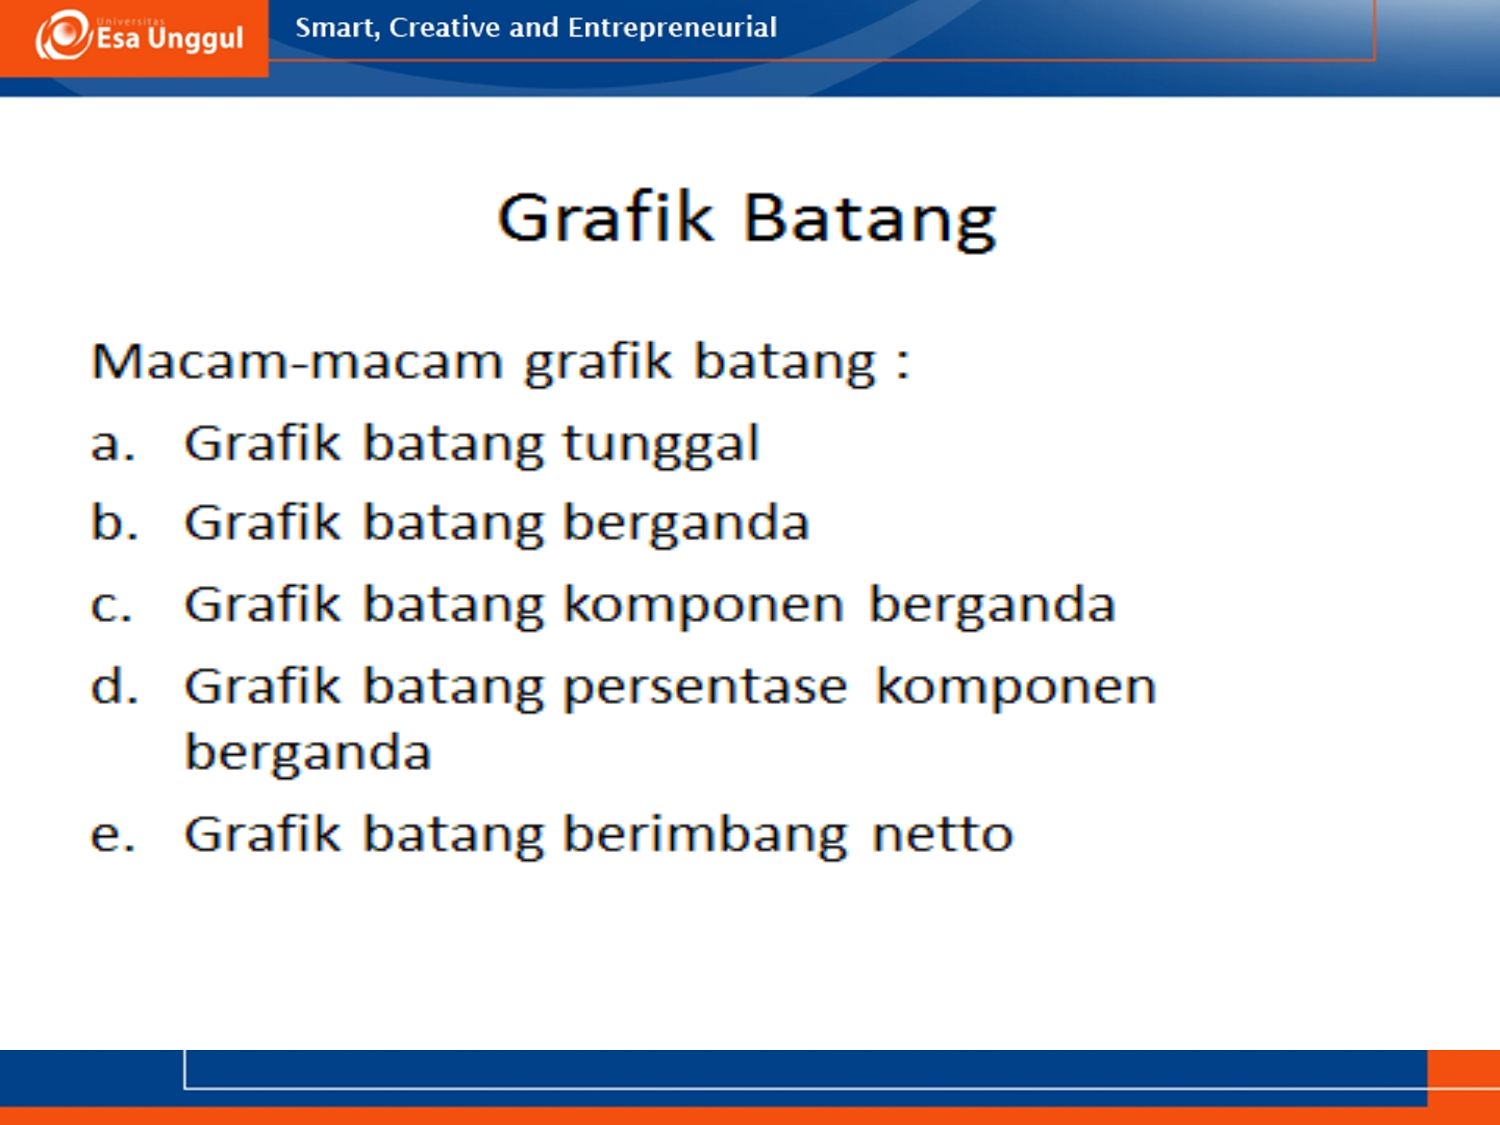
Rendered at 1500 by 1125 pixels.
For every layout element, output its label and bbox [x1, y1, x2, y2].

picture [0, 0, 1500, 99]
list [0, 99, 1500, 1051]
picture [0, 1051, 1500, 1125]
